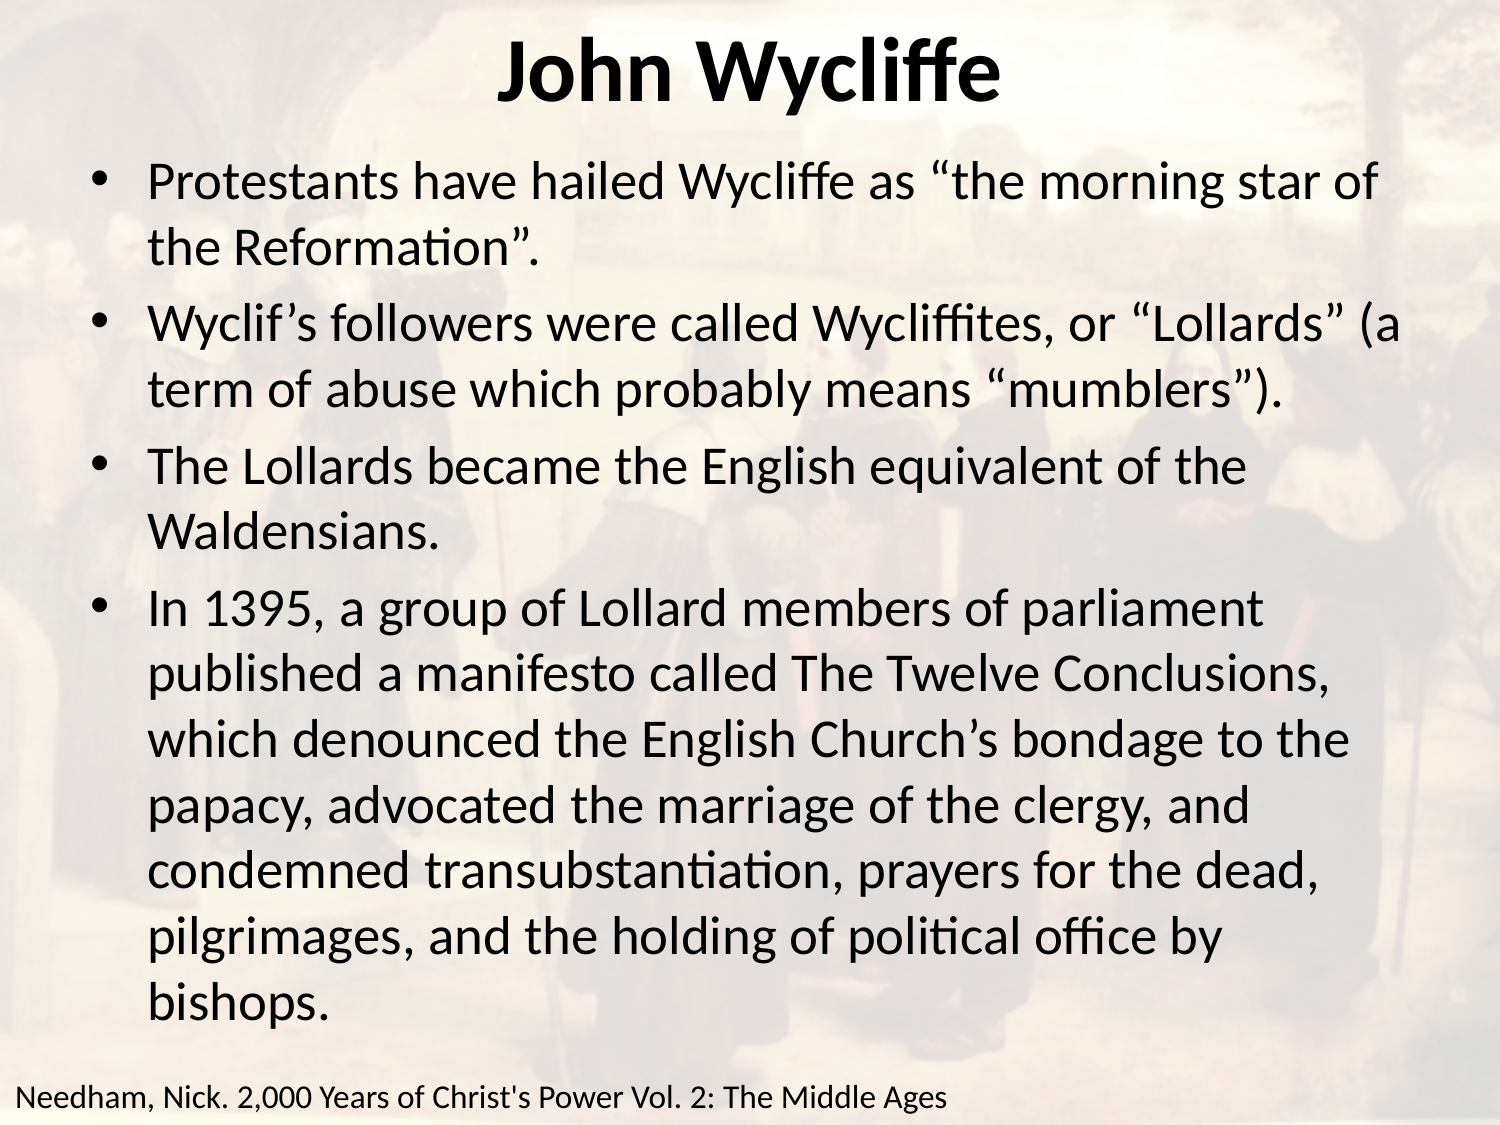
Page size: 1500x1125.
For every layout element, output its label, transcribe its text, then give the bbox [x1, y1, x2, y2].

list Protestants have hailed Wycliffe as “the morning star of the Reformation”. Wyclif’s followers were called Wycliffites, or “Lollards” (a term of abuse which probably means “mumblers”). The Lollards became the English equivalent of the Waldensians. In 1395, a group of Lollard members of parliament published a manifesto called The Twelve Conclusions, which denounced the English Church’s bondage to the papacy, advocated the marriage of the clergy, and condemned transubstantiation, prayers for the dead, pilgrimages, and the holding of political office by bishops. [75, 137, 1425, 1055]
text_box Needham, Nick. 2,000 Years of Christ's Power Vol. 2: The Middle Ages [0, 1067, 1500, 1123]
title John Wycliffe [0, 4, 1500, 125]
